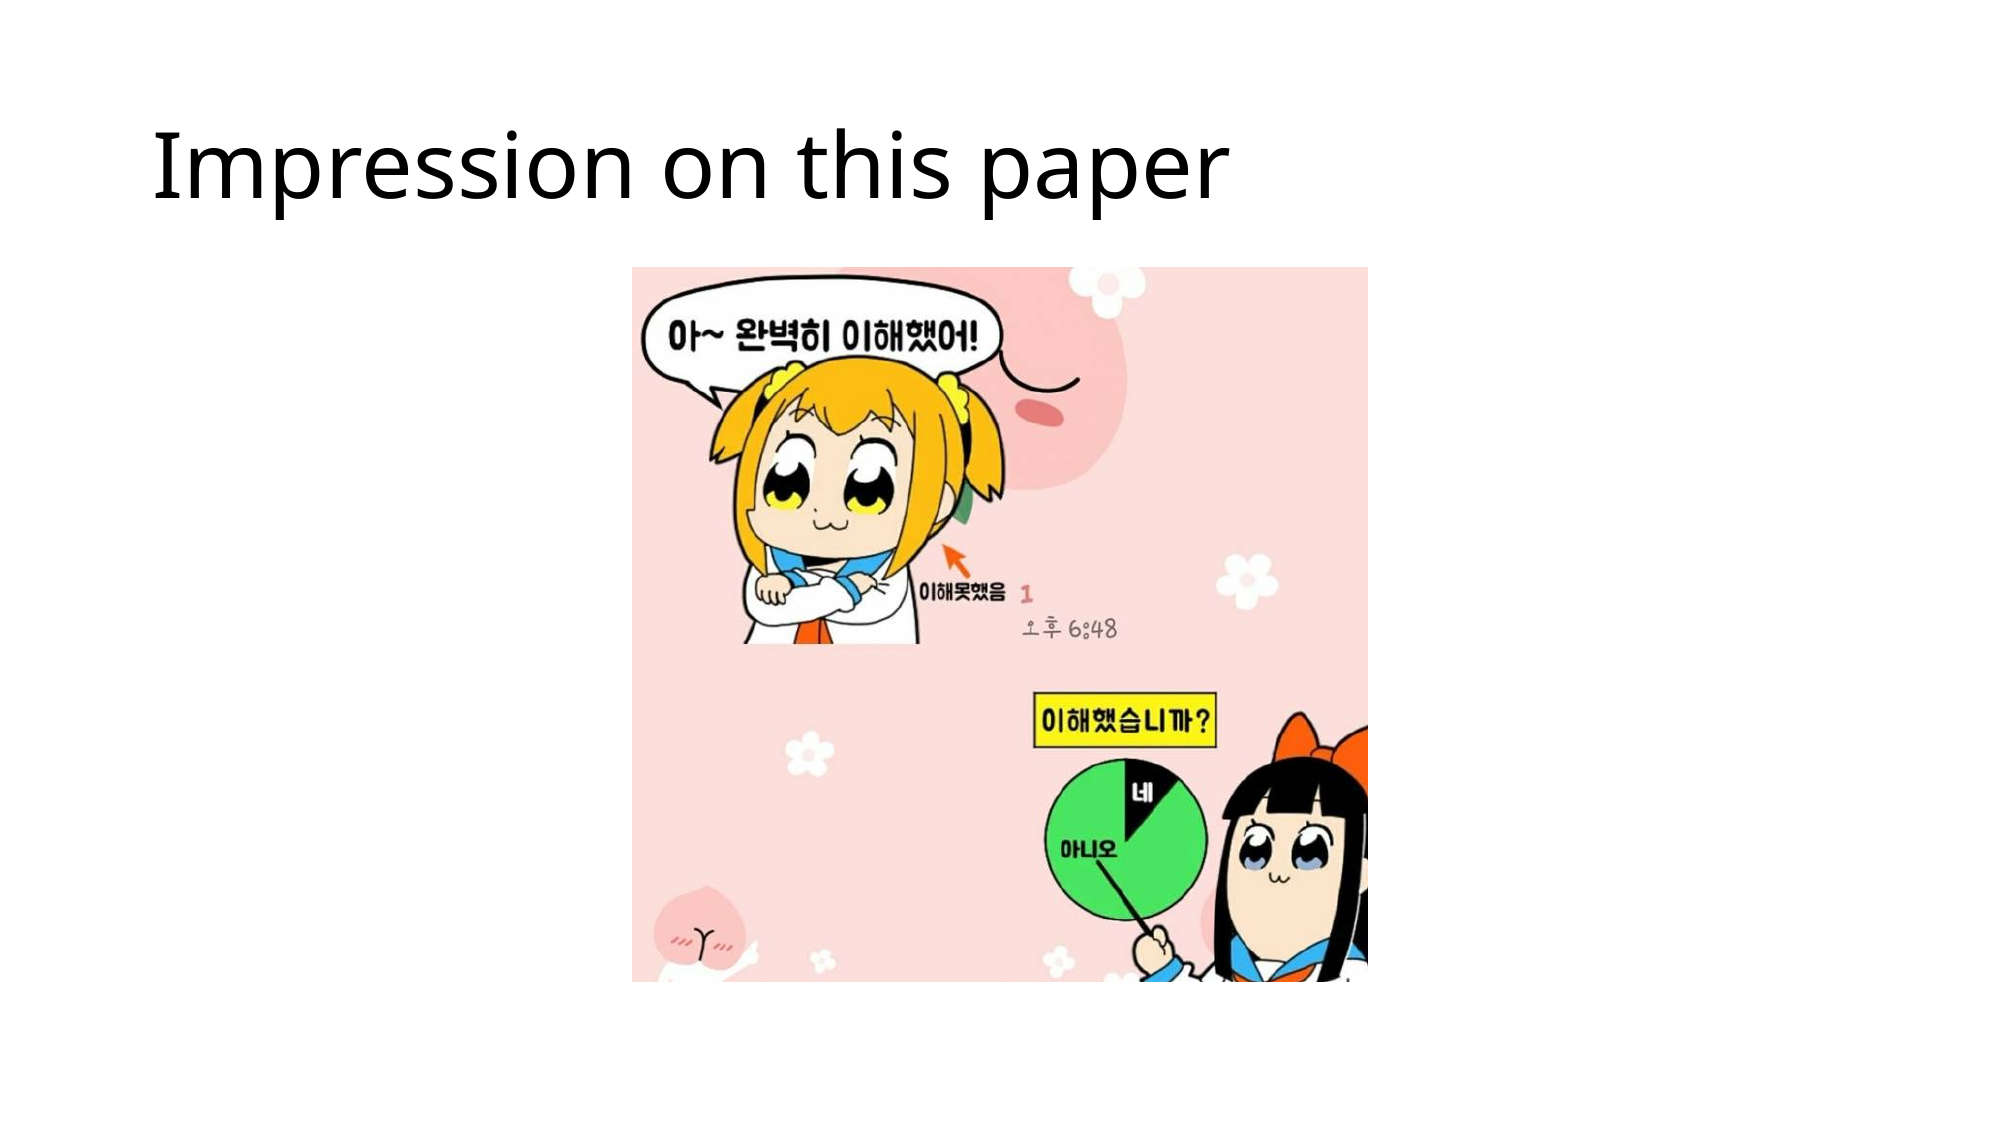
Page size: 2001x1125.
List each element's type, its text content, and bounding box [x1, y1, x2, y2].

title Impression on this paper [137, 59, 1863, 278]
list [632, 267, 1368, 982]
